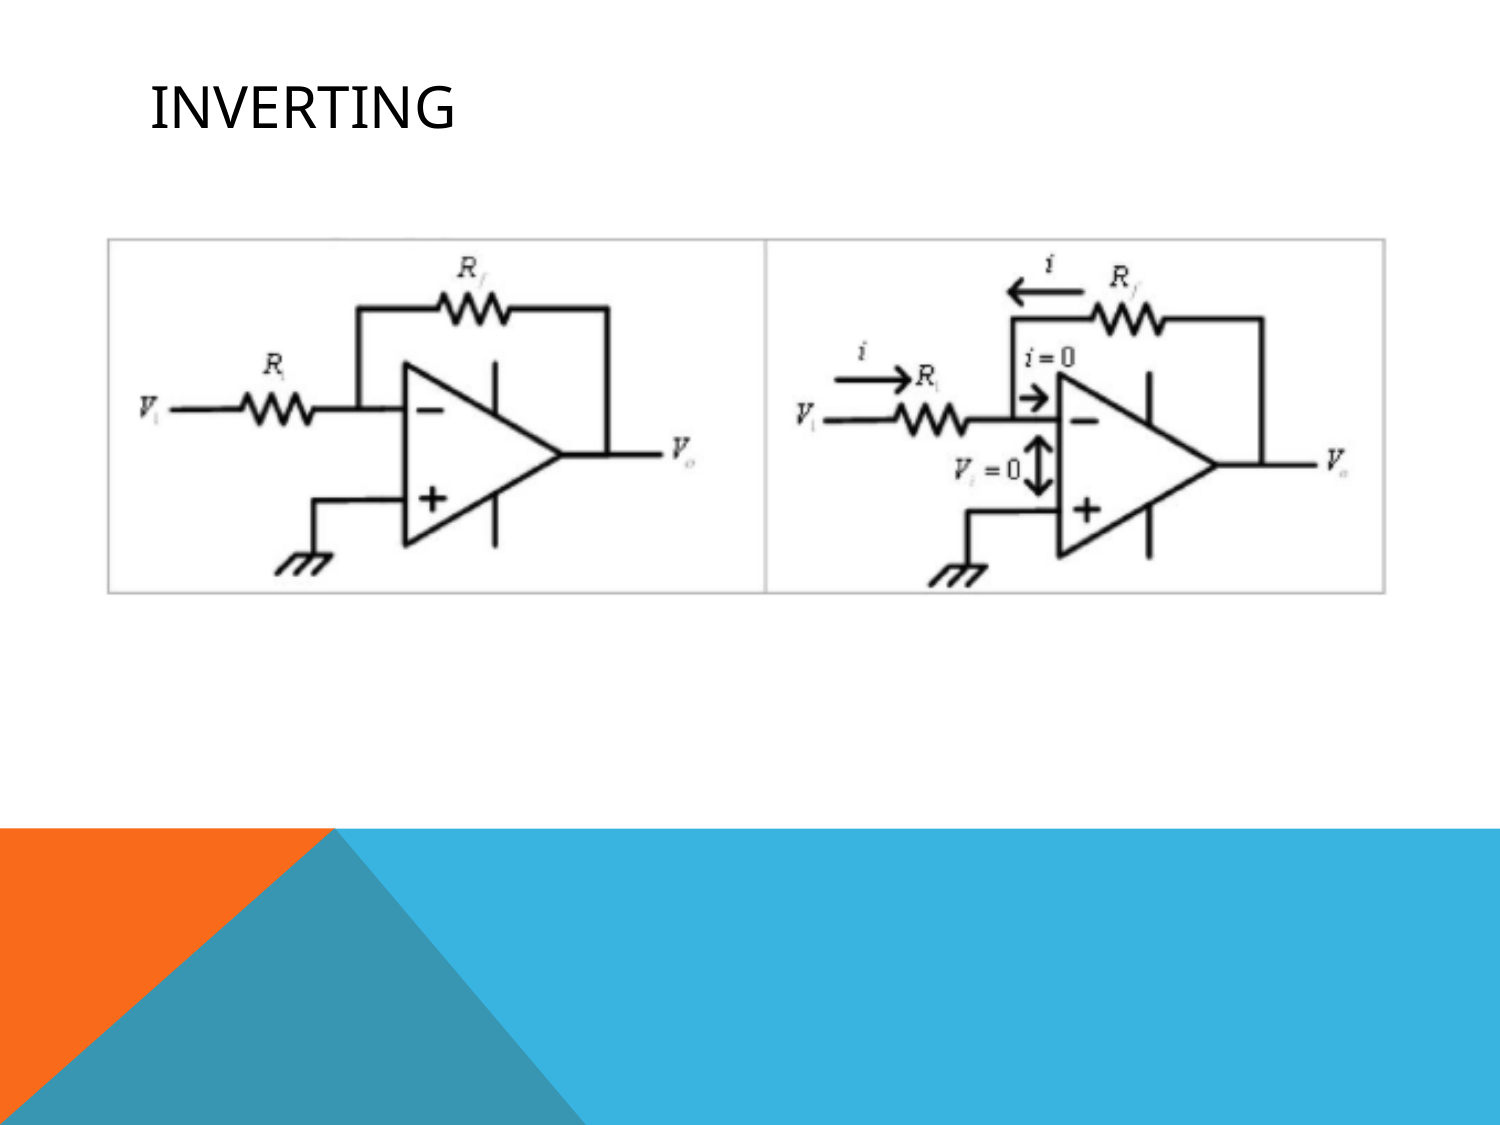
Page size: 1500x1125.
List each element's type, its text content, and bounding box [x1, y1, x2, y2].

title Inverting [135, 60, 1369, 150]
picture [99, 237, 1401, 596]
